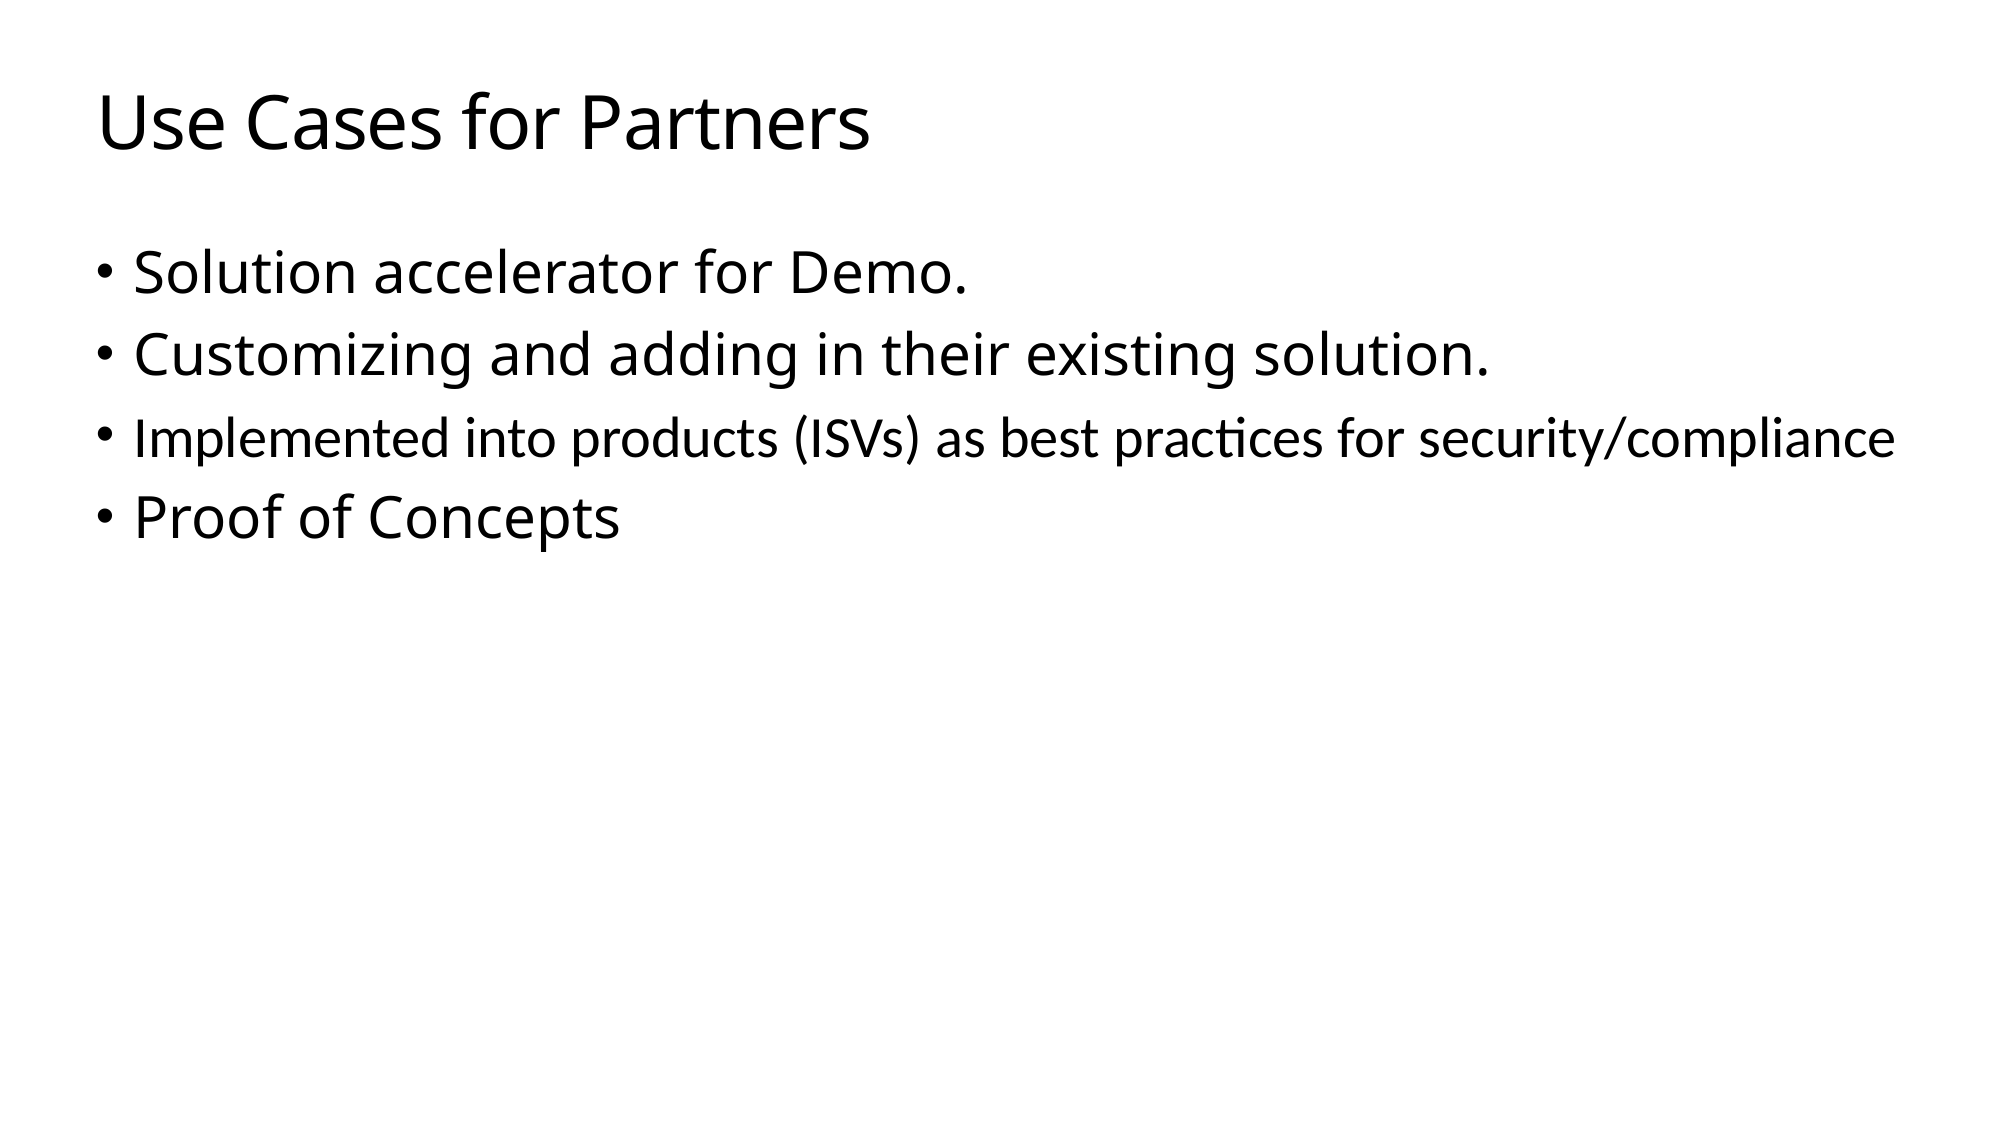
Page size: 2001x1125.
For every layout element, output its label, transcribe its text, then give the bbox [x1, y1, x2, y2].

title Use Cases for Partners [96, 75, 1904, 166]
list Solution accelerator for Demo. Customizing and adding in their existing solution. Implemented into products (ISVs) as best practices for security/compliance Proof of Concepts [95, 235, 1904, 646]
